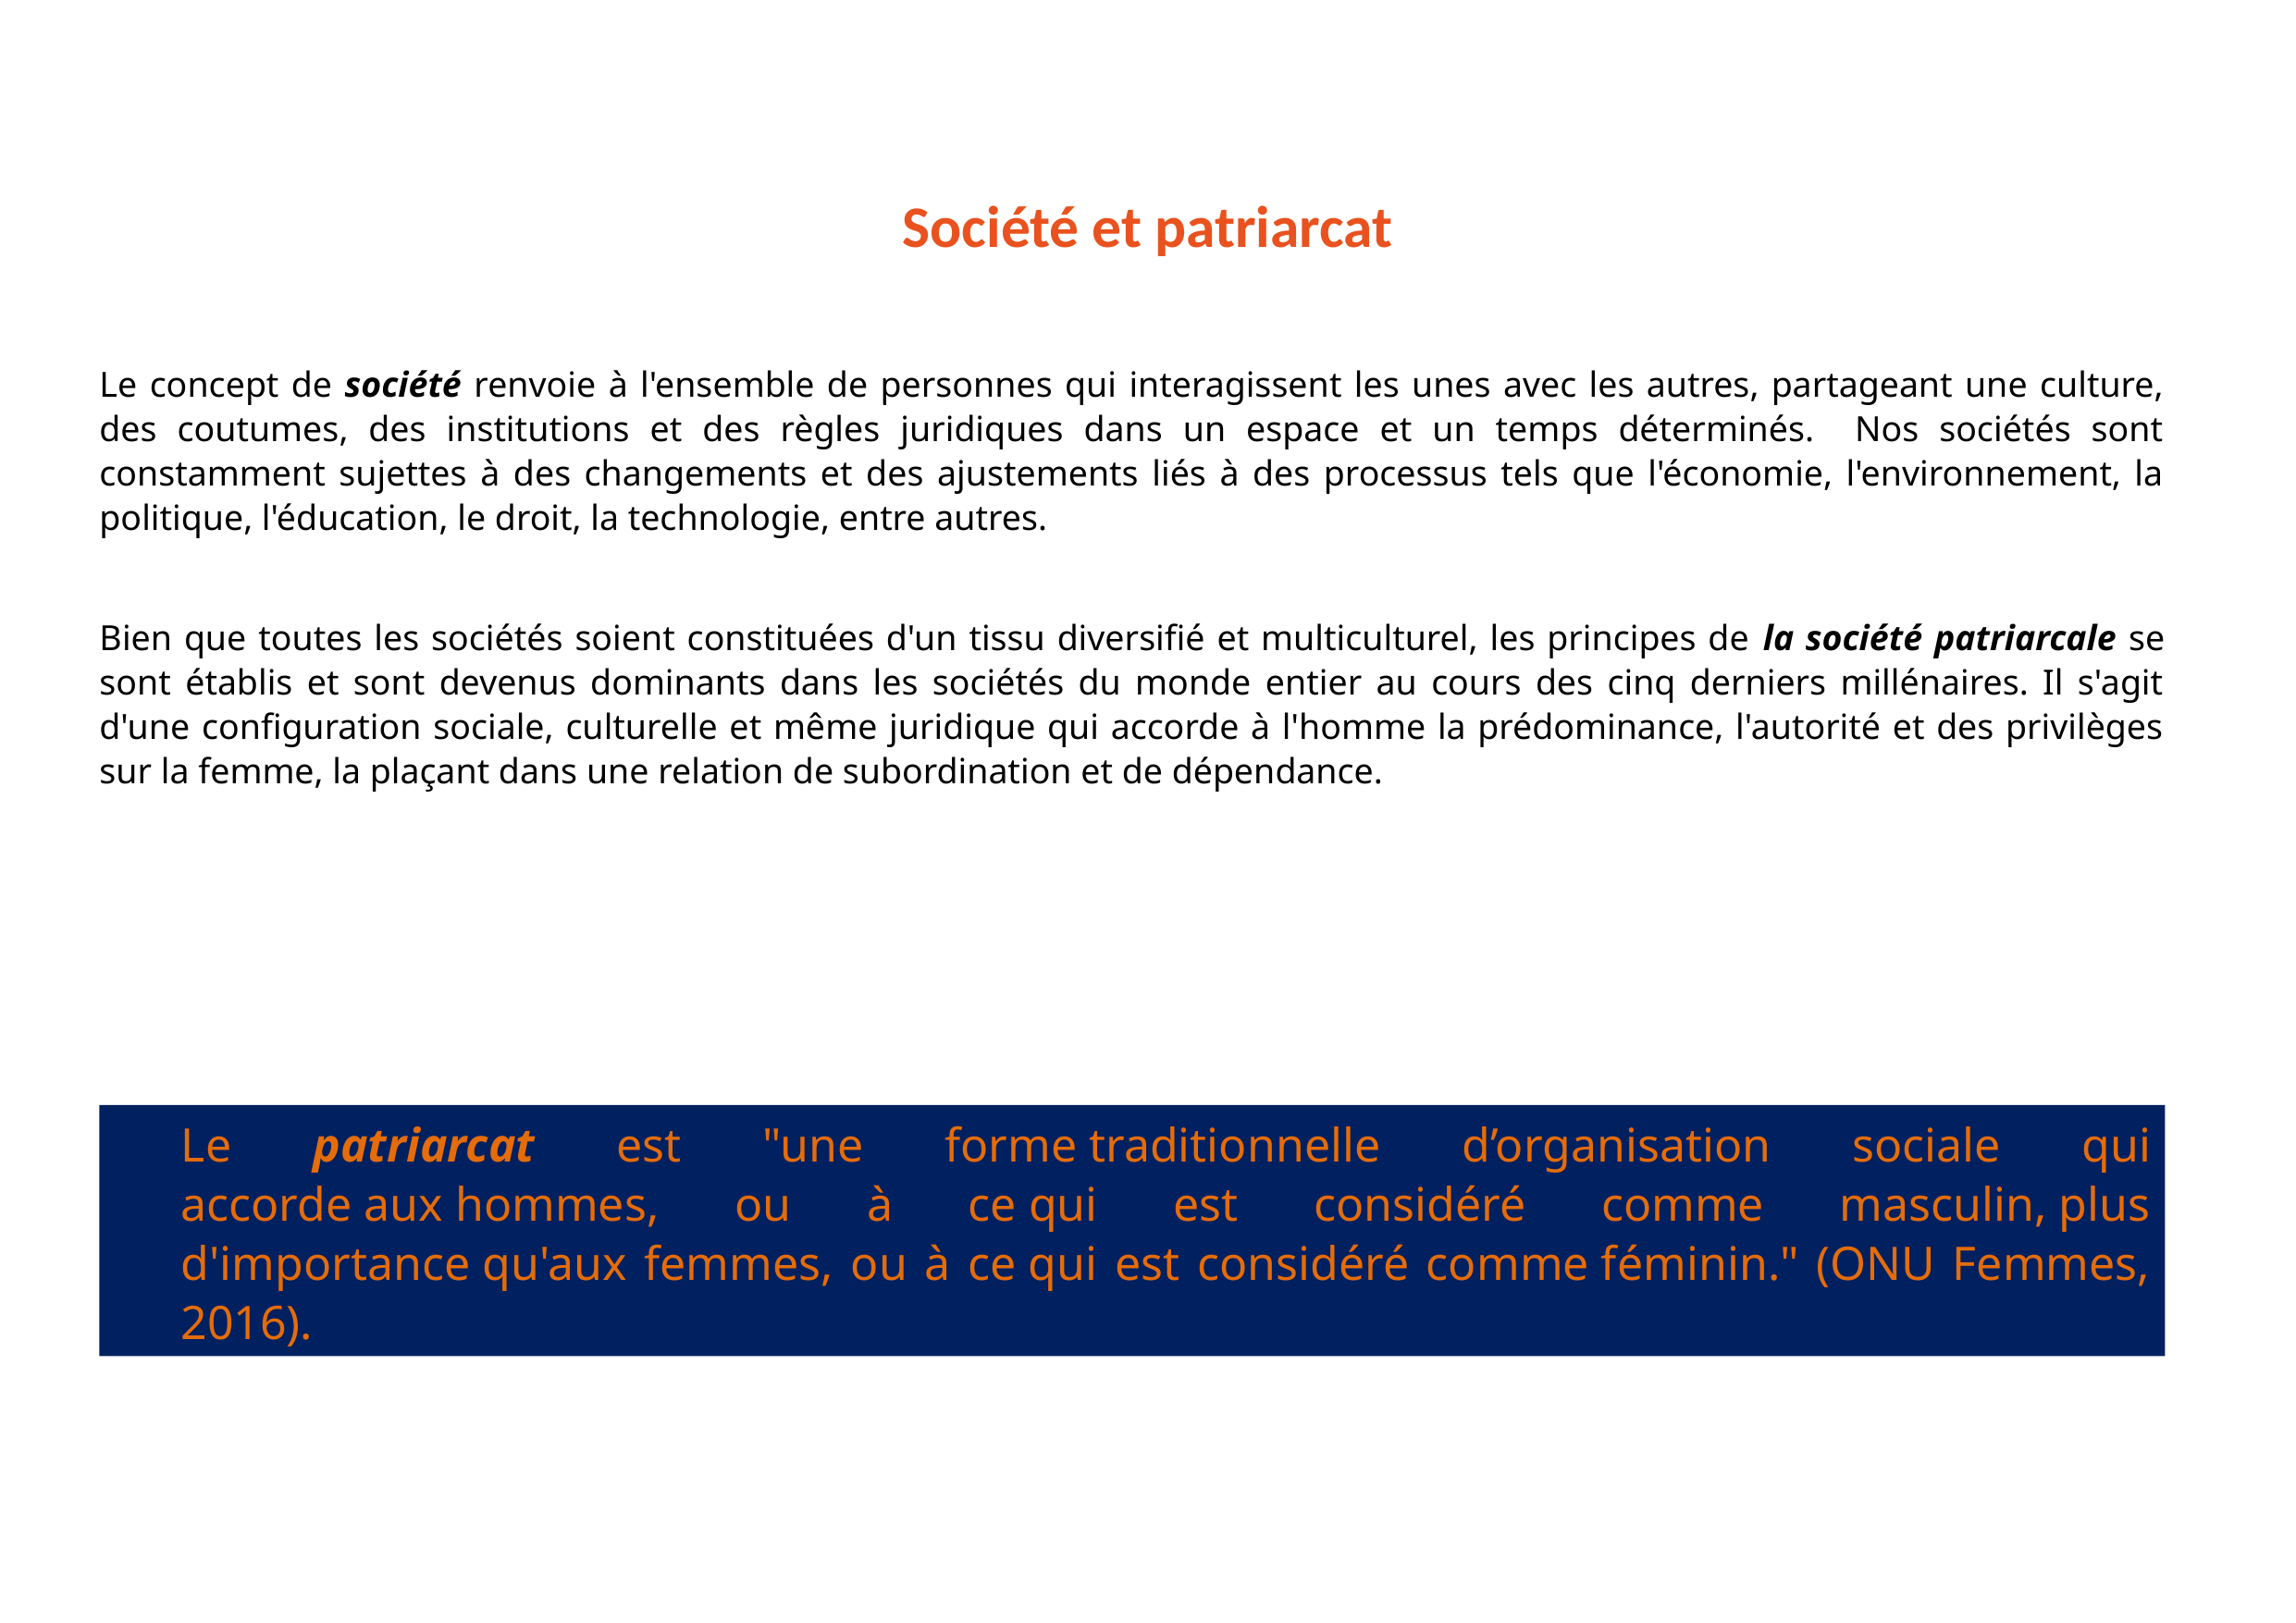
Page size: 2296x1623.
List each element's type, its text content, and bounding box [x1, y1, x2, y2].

list Le concept de société renvoie à l'ensemble de personnes qui interagissent les unes avec les autres, partageant une culture, des coutumes, des institutions et des règles juridiques dans un espace et un temps déterminés. Nos sociétés sont constamment sujettes à des changements et des ajustements liés à des processus tels que l'économie, l'environnement, la politique, l'éducation, le droit, la technologie, entre autres. Bien que toutes les sociétés soient constituées d'un tissu diversifié et multiculturel, les principes de la société patriarcale se sont établis et sont devenus dominants dans les sociétés du monde entier au cours des cinq derniers millénaires. Il s'agit d'une configuration sociale, culturelle et même juridique qui accorde à l'homme la prédominance, l'autorité et des privilèges sur la femme, la plaçant dans une relation de subordination et de dépendance. [99, 359, 2166, 975]
title Société et patriarcat [295, 188, 2000, 260]
text_box Le patriarcat est "une forme traditionnelle d’organisation sociale qui accorde aux hommes, ou à ce qui est considéré comme masculin, plus d'importance qu'aux femmes, ou à ce qui est considéré comme féminin." (ONU Femmes, 2016). [99, 1104, 2166, 1357]
